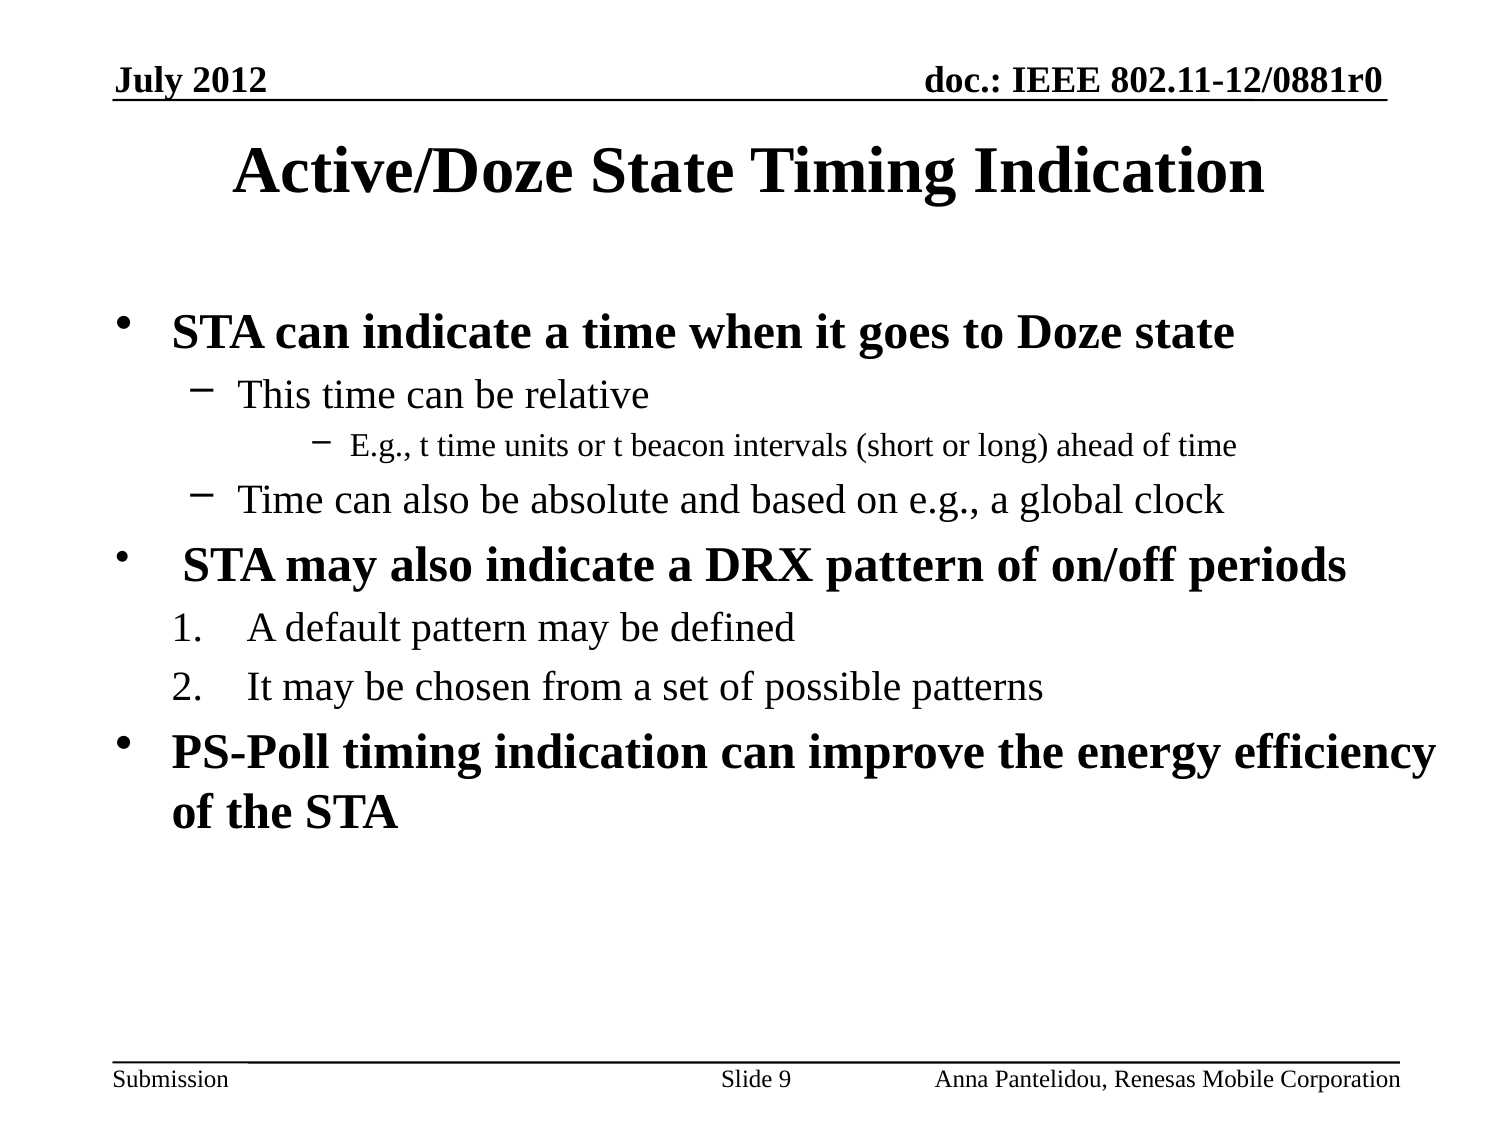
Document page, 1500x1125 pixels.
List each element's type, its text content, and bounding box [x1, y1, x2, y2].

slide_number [114, 54, 269, 78]
list STA can indicate a time when it goes to Doze state This time can be relative E.g., t time units or t beacon intervals (short or long) ahead of time Time can also be absolute and based on e.g., a global clock STA may also indicate a DRX pattern of on/off periods A default pattern may be defined It may be chosen from a set of possible patterns PS-Poll timing indication can improve the energy efficiency of the STA [100, 278, 1500, 953]
title Active/Doze State Timing Indication [112, 78, 1388, 254]
slide_number Slide 9 [712, 1062, 800, 1093]
footer Anna Pantelidou, Renesas Mobile Corporation [928, 1062, 1402, 1093]
